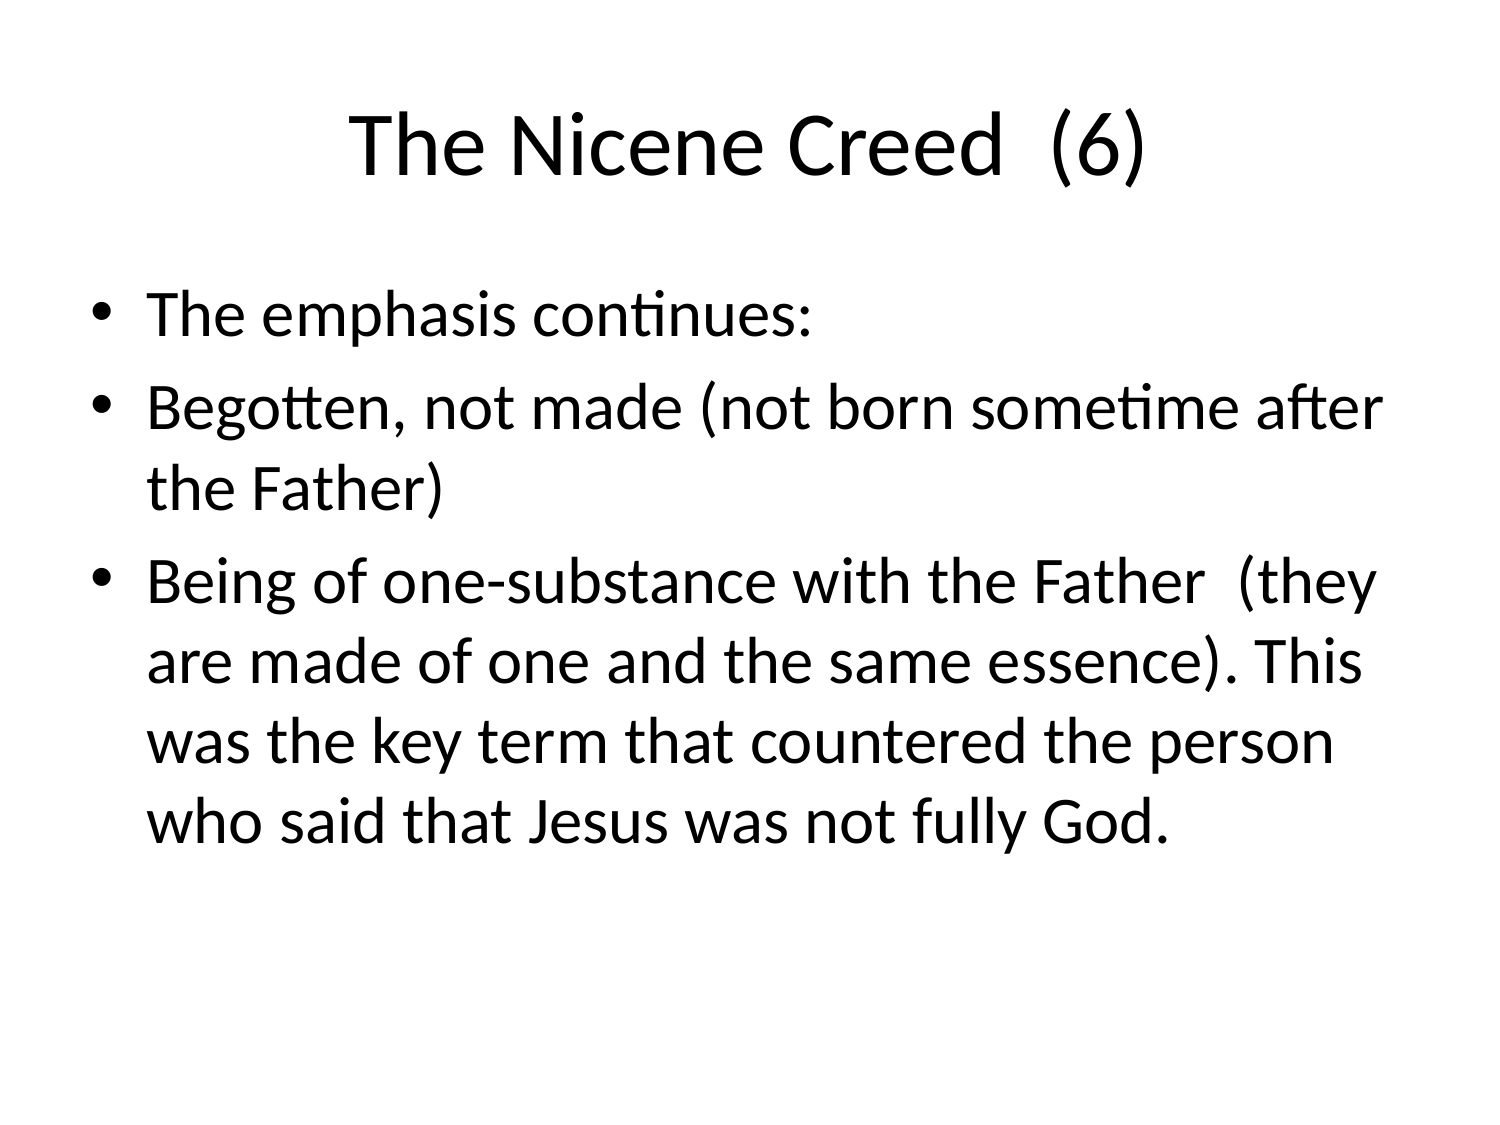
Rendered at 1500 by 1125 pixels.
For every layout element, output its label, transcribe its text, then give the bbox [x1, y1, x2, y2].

list The emphasis continues: Begotten, not made (not born sometime after the Father) Being of one-substance with the Father (they are made of one and the same essence). This was the key term that countered the person who said that Jesus was not fully God. [75, 262, 1425, 1005]
title The Nicene Creed (6) [75, 45, 1425, 233]
